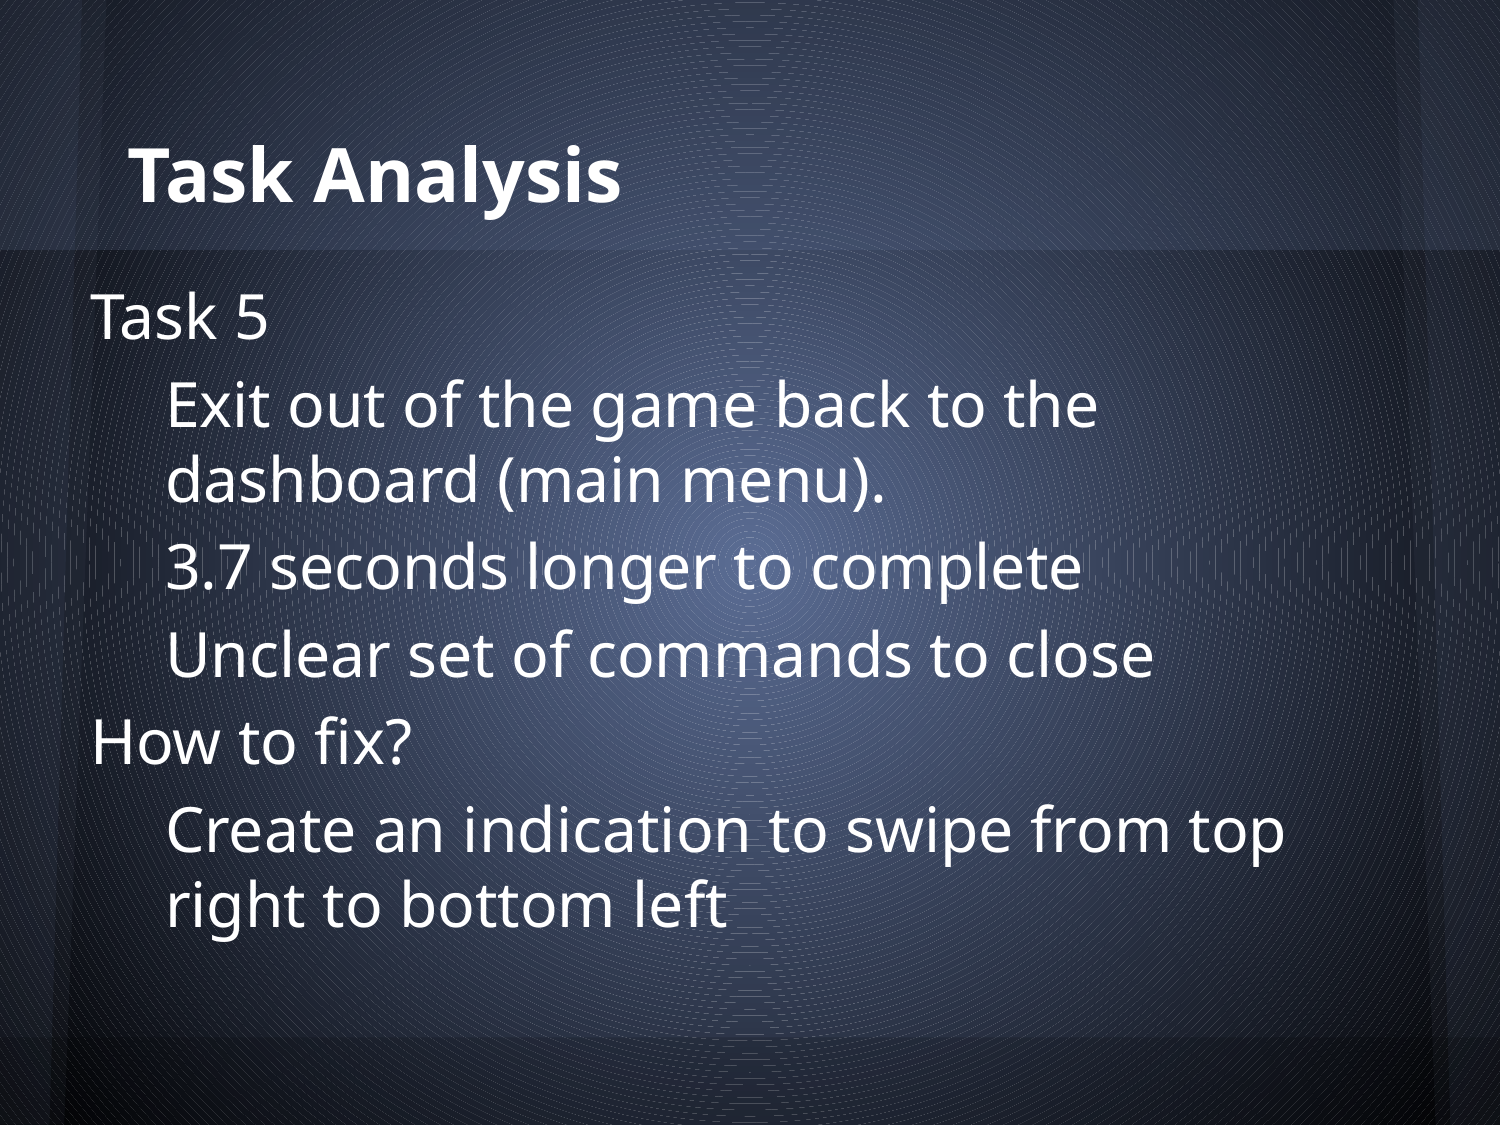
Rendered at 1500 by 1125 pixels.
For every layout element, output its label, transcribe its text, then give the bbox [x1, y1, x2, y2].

title Task Analysis [75, 45, 1425, 233]
list Task 5 Exit out of the game back to the dashboard (main menu). 3.7 seconds longer to complete Unclear set of commands to close How to fix? Create an indication to swipe from top right to bottom left [75, 262, 1425, 1078]
